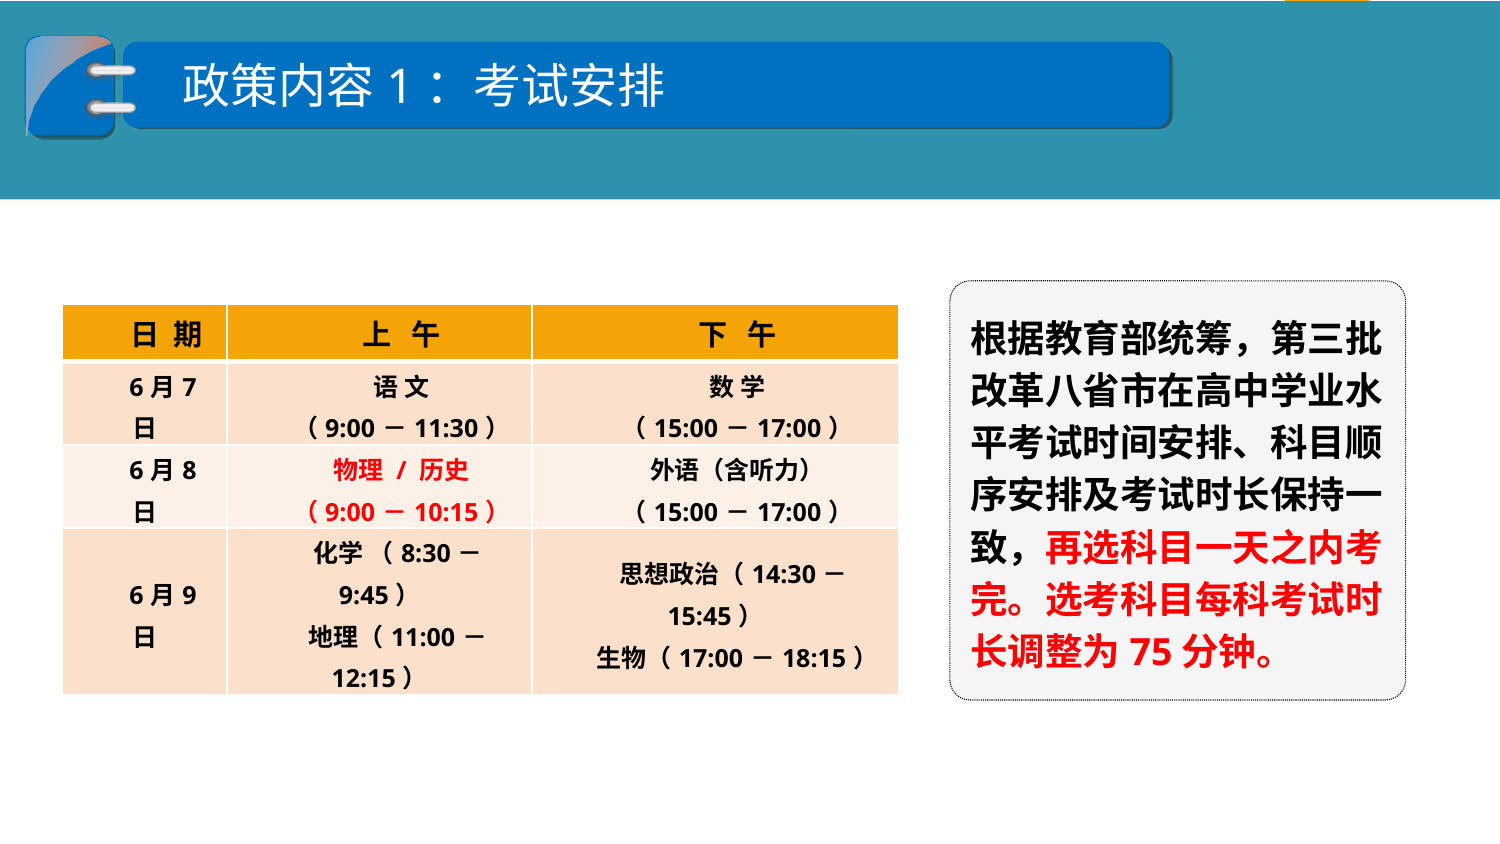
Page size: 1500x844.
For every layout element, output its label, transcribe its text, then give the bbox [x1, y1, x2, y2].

table_cell 6月9日 [63, 529, 226, 694]
table_cell 化学 （8:30－9:45） 地理（11:00－12:15） [228, 529, 531, 694]
table_cell 6月7日 [63, 364, 226, 444]
table_header 日 期 [63, 305, 226, 359]
table_cell 语 文 （9:00－11:30） [228, 364, 531, 444]
table_cell 思想政治（14:30－15:45） 生物（17:00－18:15） [533, 529, 898, 694]
text_box [0, 0, 1500, 201]
table_cell 外语（含听力） （15:00－17:00） [533, 446, 898, 527]
text_box 根据教育部统筹，第三批改革八省市在高中学业水平考试时间安排、科目顺序安排及考试时长保持一致，再选科目一天之内考完。选考科目每科考试时长调整为75分钟。 [949, 280, 1406, 700]
table_header 上 午 [228, 305, 531, 359]
table_cell 物理 / 历史 （9:00－10:15） [228, 446, 531, 527]
table_cell 数 学 （15:00－17:00） [533, 364, 898, 444]
table_cell 6月8日 [63, 446, 226, 527]
table_header 下 午 [533, 305, 898, 359]
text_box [24, 35, 1170, 136]
